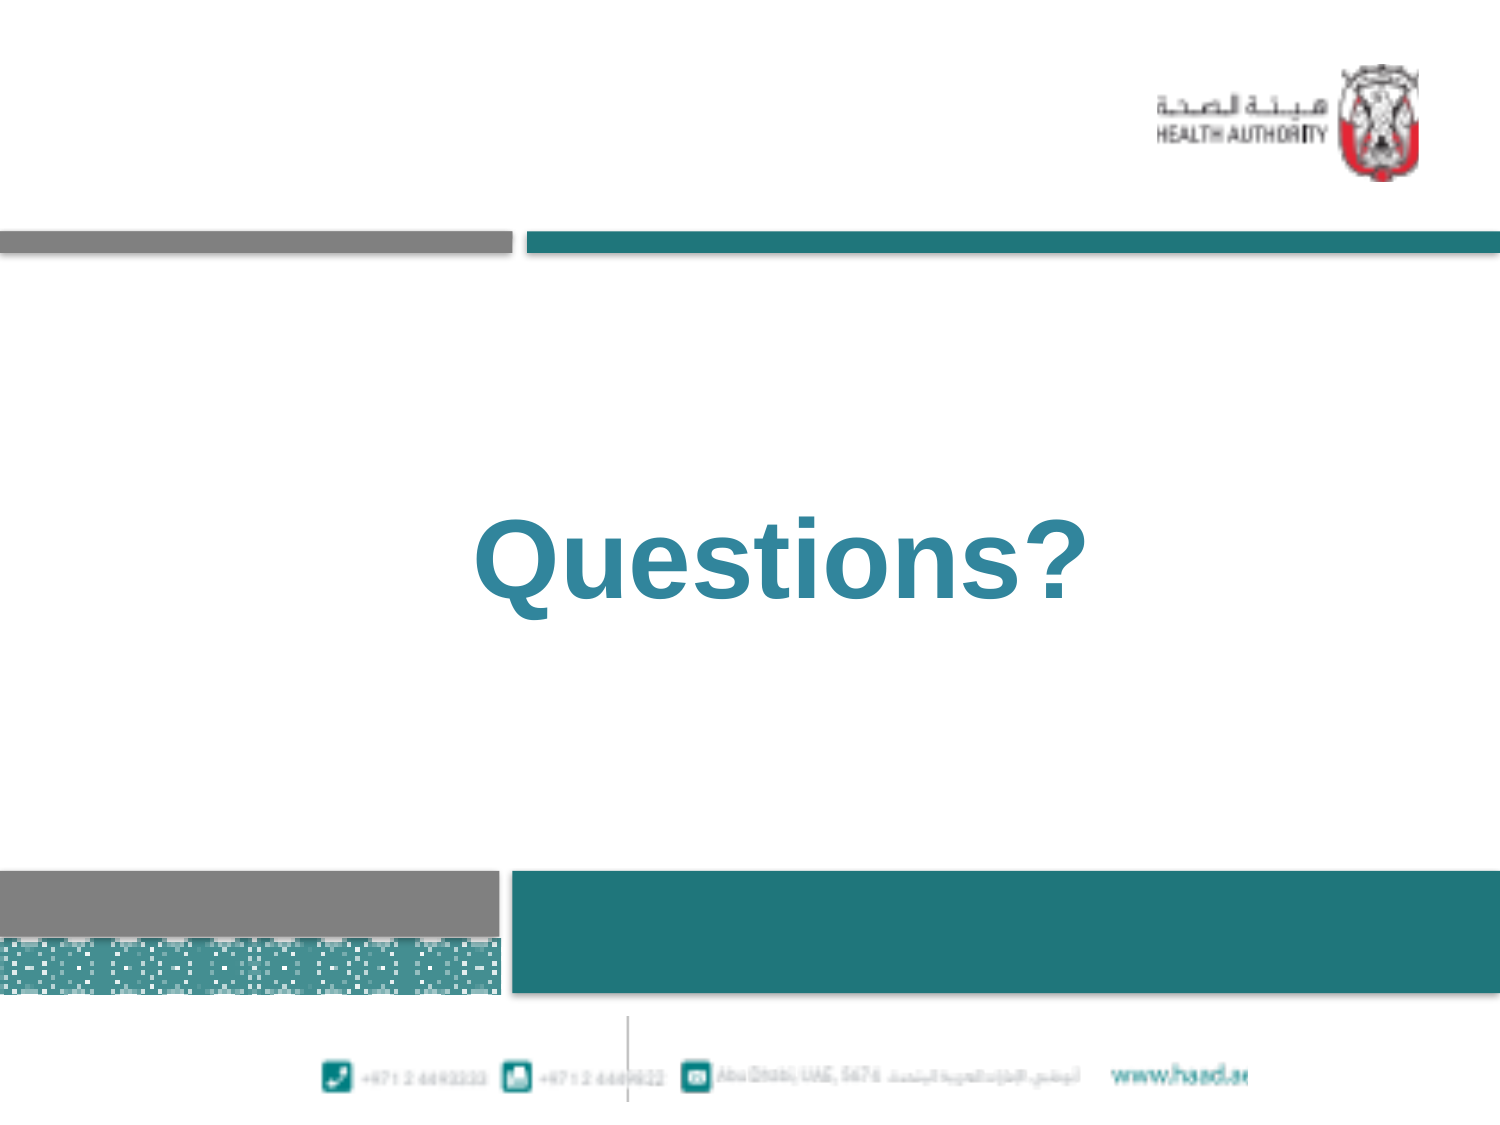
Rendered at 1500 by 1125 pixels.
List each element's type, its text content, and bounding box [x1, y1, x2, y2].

text_box [0, 870, 500, 936]
picture [0, 937, 502, 995]
text_box Questions? [457, 478, 1107, 629]
text_box [526, 230, 1500, 254]
picture [206, 1015, 1249, 1102]
text_box [0, 230, 513, 254]
text_box [512, 870, 1500, 994]
picture [1157, 64, 1419, 182]
